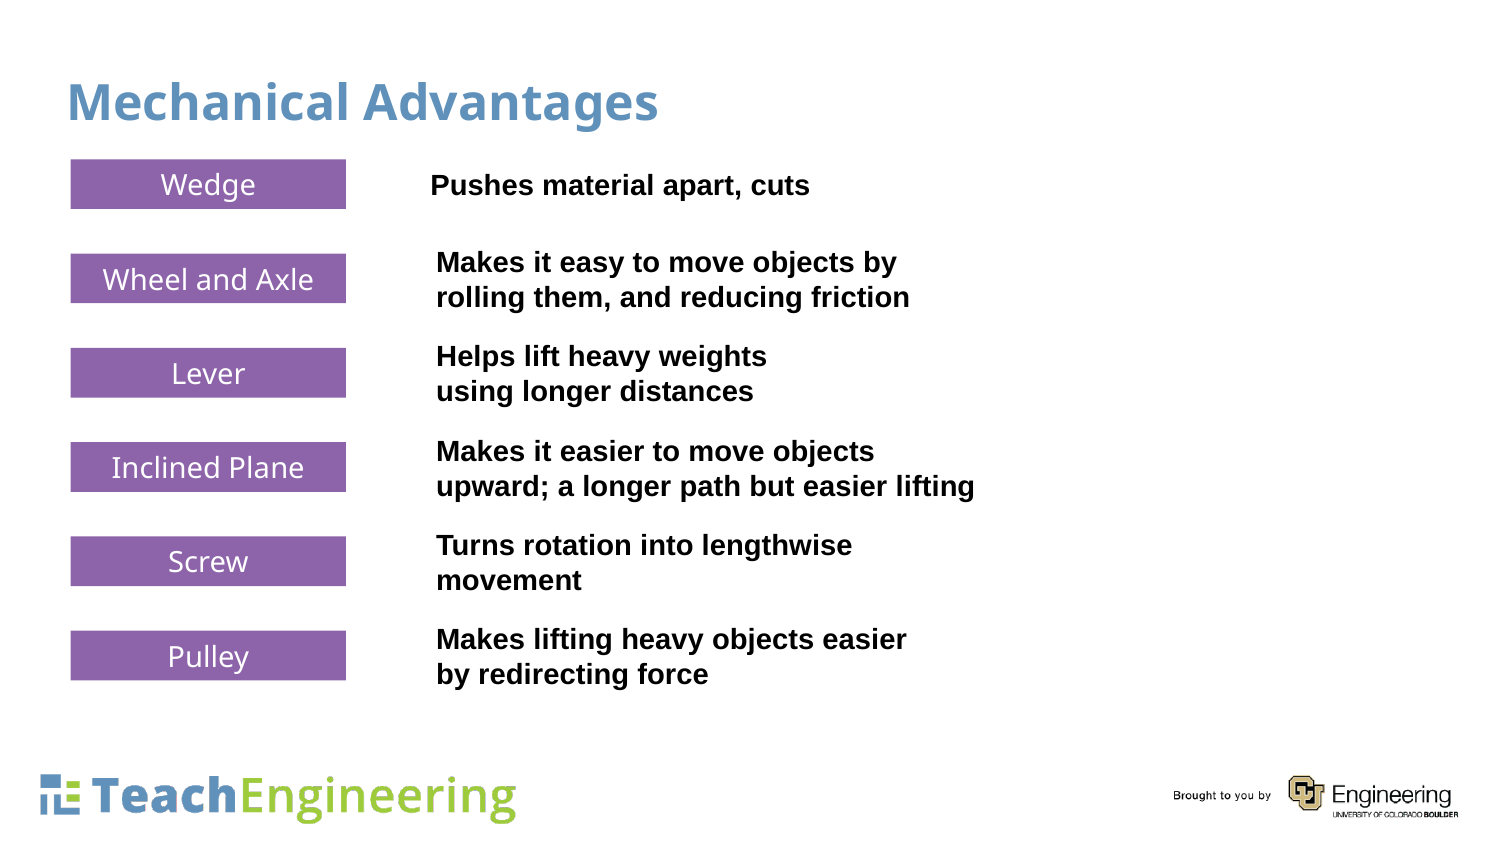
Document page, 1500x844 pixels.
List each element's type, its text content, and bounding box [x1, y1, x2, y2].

text_box Wedge [70, 159, 346, 209]
text_box Lever [70, 347, 346, 398]
text_box Makes it easier to move objects upward; a longer path but easier lifting [421, 424, 1009, 510]
text_box Turns rotation into lengthwise movement [421, 519, 945, 604]
text_box Wheel and Axle [70, 253, 346, 304]
text_box Makes lifting heavy objects easier by redirecting force [421, 612, 945, 698]
text_box Screw [70, 536, 346, 587]
text_box Pulley [70, 630, 346, 681]
text_box Inclined Plane [70, 442, 346, 492]
text_box Makes it easy to move objects by rolling them, and reducing friction [421, 235, 945, 321]
text_box Pushes material apart, cuts [415, 159, 939, 209]
title Mechanical Advantages [51, 46, 1449, 699]
picture [24, 762, 1476, 830]
text_box Helps lift heavy weights using longer distances [421, 330, 833, 415]
